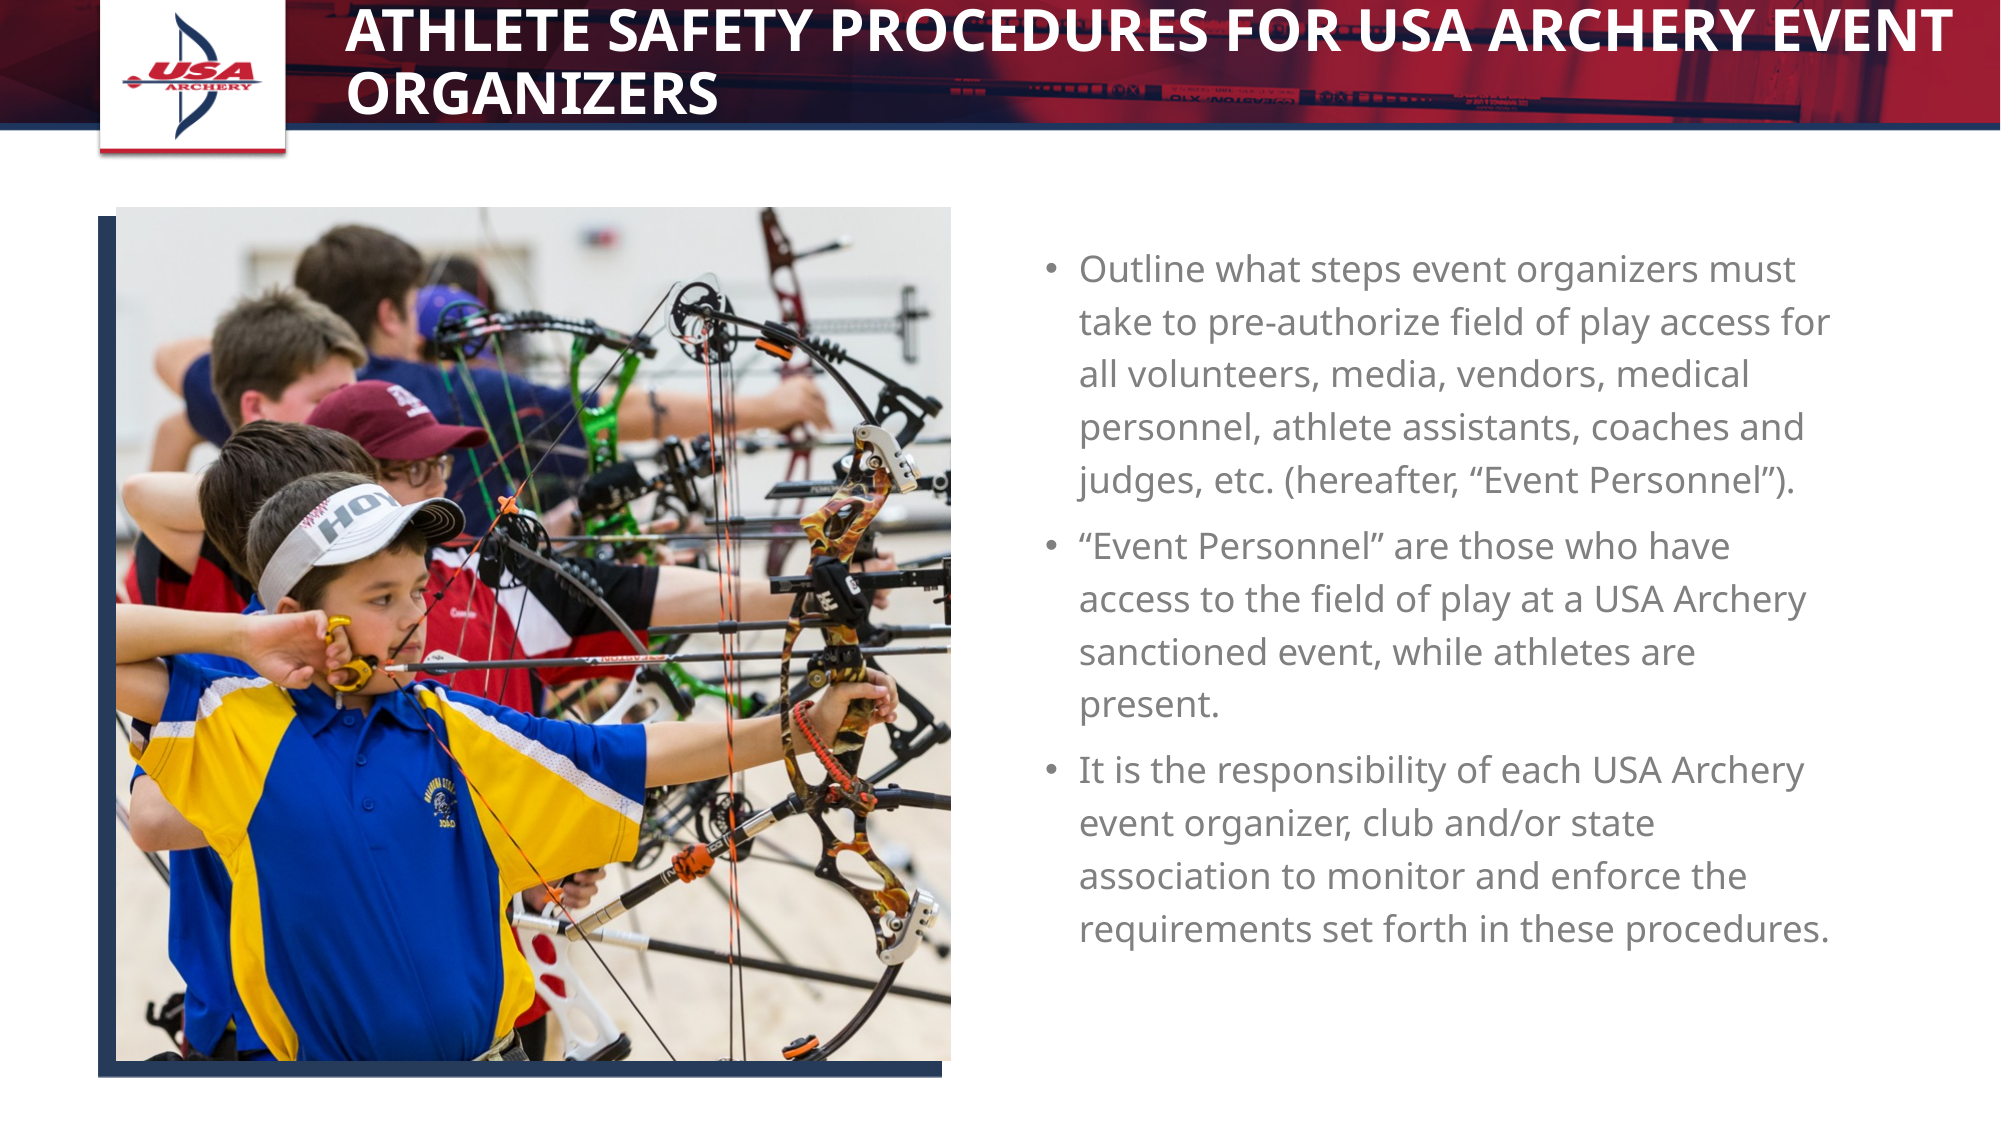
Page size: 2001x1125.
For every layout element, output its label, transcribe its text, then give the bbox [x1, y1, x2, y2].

list Outline what steps event organizers must take to pre-authorize field of play access for all volunteers, media, vendors, medical personnel, athlete assistants, coaches and judges, etc. (hereafter, “Event Personnel”). “Event Personnel” are those who have access to the field of play at a USA Archery sanctioned event, while athletes are present. It is the responsibility of each USA Archery event organizer, club and/or state association to monitor and enforce the requirements set forth in these procedures. [1030, 229, 1864, 1039]
picture [0, 0, 2001, 1125]
title ATHLETE SAFETY PROCEDURES FOR USA ARCHERY EVENT ORGANIZERS [330, 2, 1990, 125]
